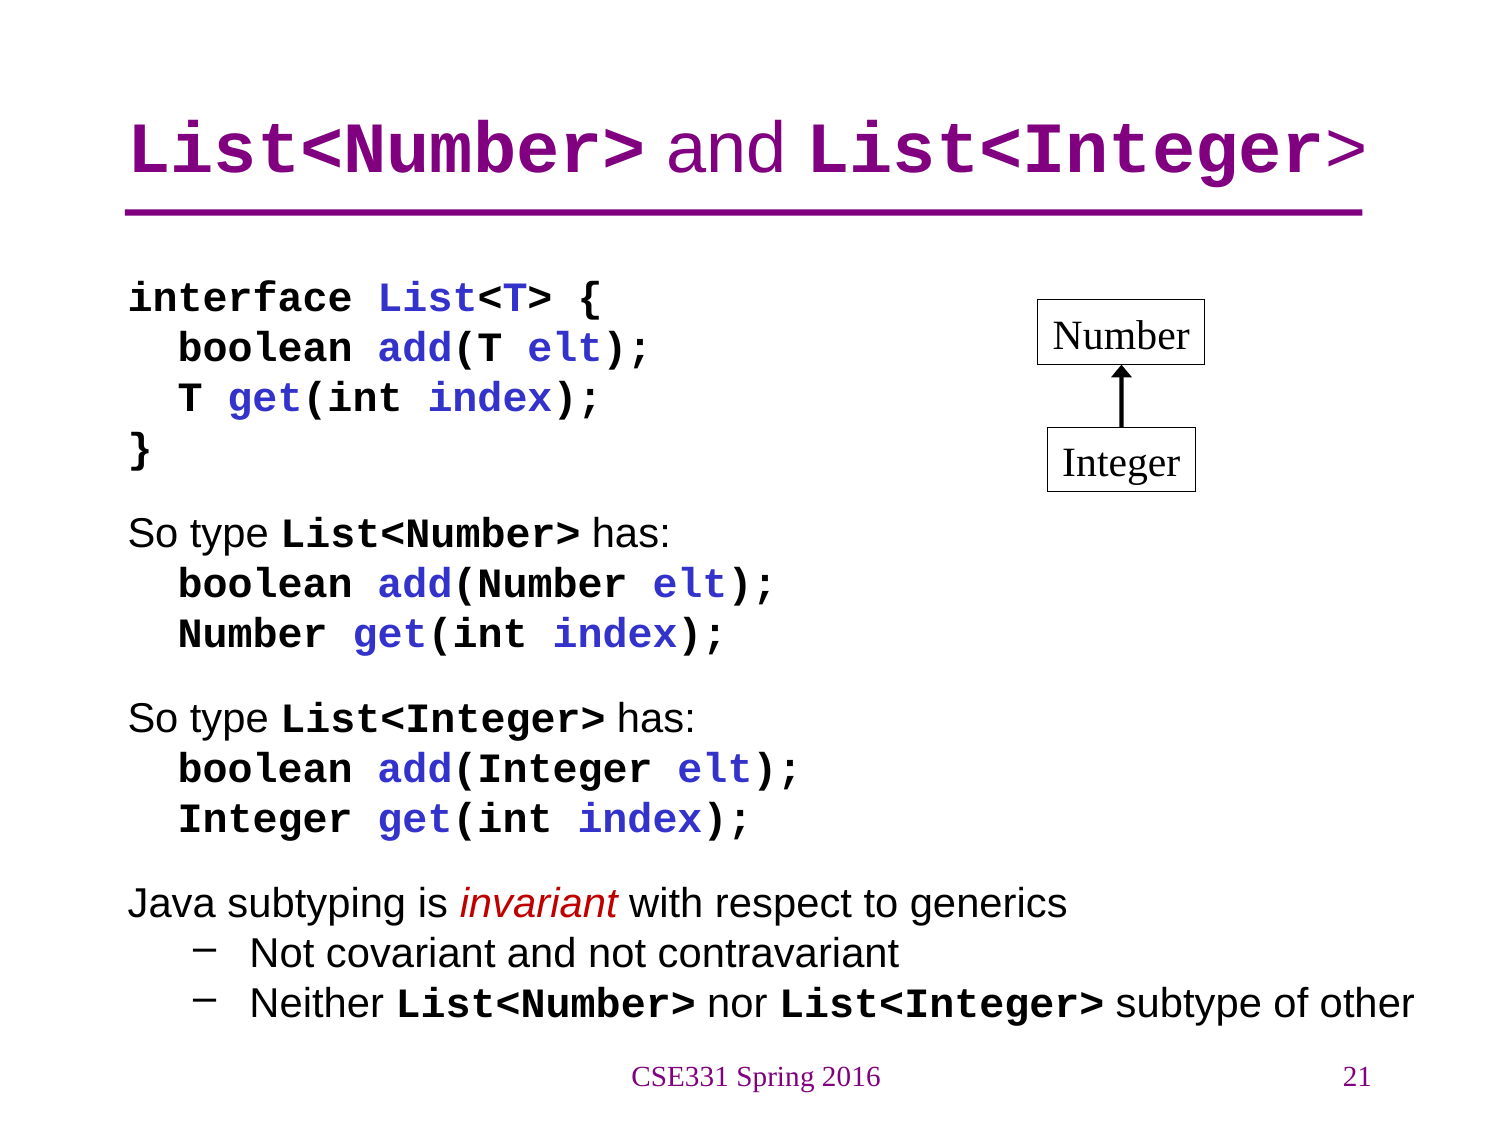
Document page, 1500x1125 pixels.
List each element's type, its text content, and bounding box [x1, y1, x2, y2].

text_box Number [1037, 299, 1205, 365]
slide_number 21 [1074, 1049, 1388, 1125]
title List<Number> and List<Integer> [112, 50, 1388, 238]
footer CSE331 Spring 2016 [474, 1049, 1038, 1125]
list interface List<T> { boolean add(T elt); T get(int index); } So type List<Number> has: boolean add(Number elt); Number get(int index); So type List<Integer> has: boolean add(Integer elt); Integer get(int index); Java subtyping is invariant with respect to generics Not covariant and not contravariant Neither List<Number> nor List<Integer> subtype of other [112, 262, 1463, 1088]
text_box Integer [1047, 427, 1196, 492]
